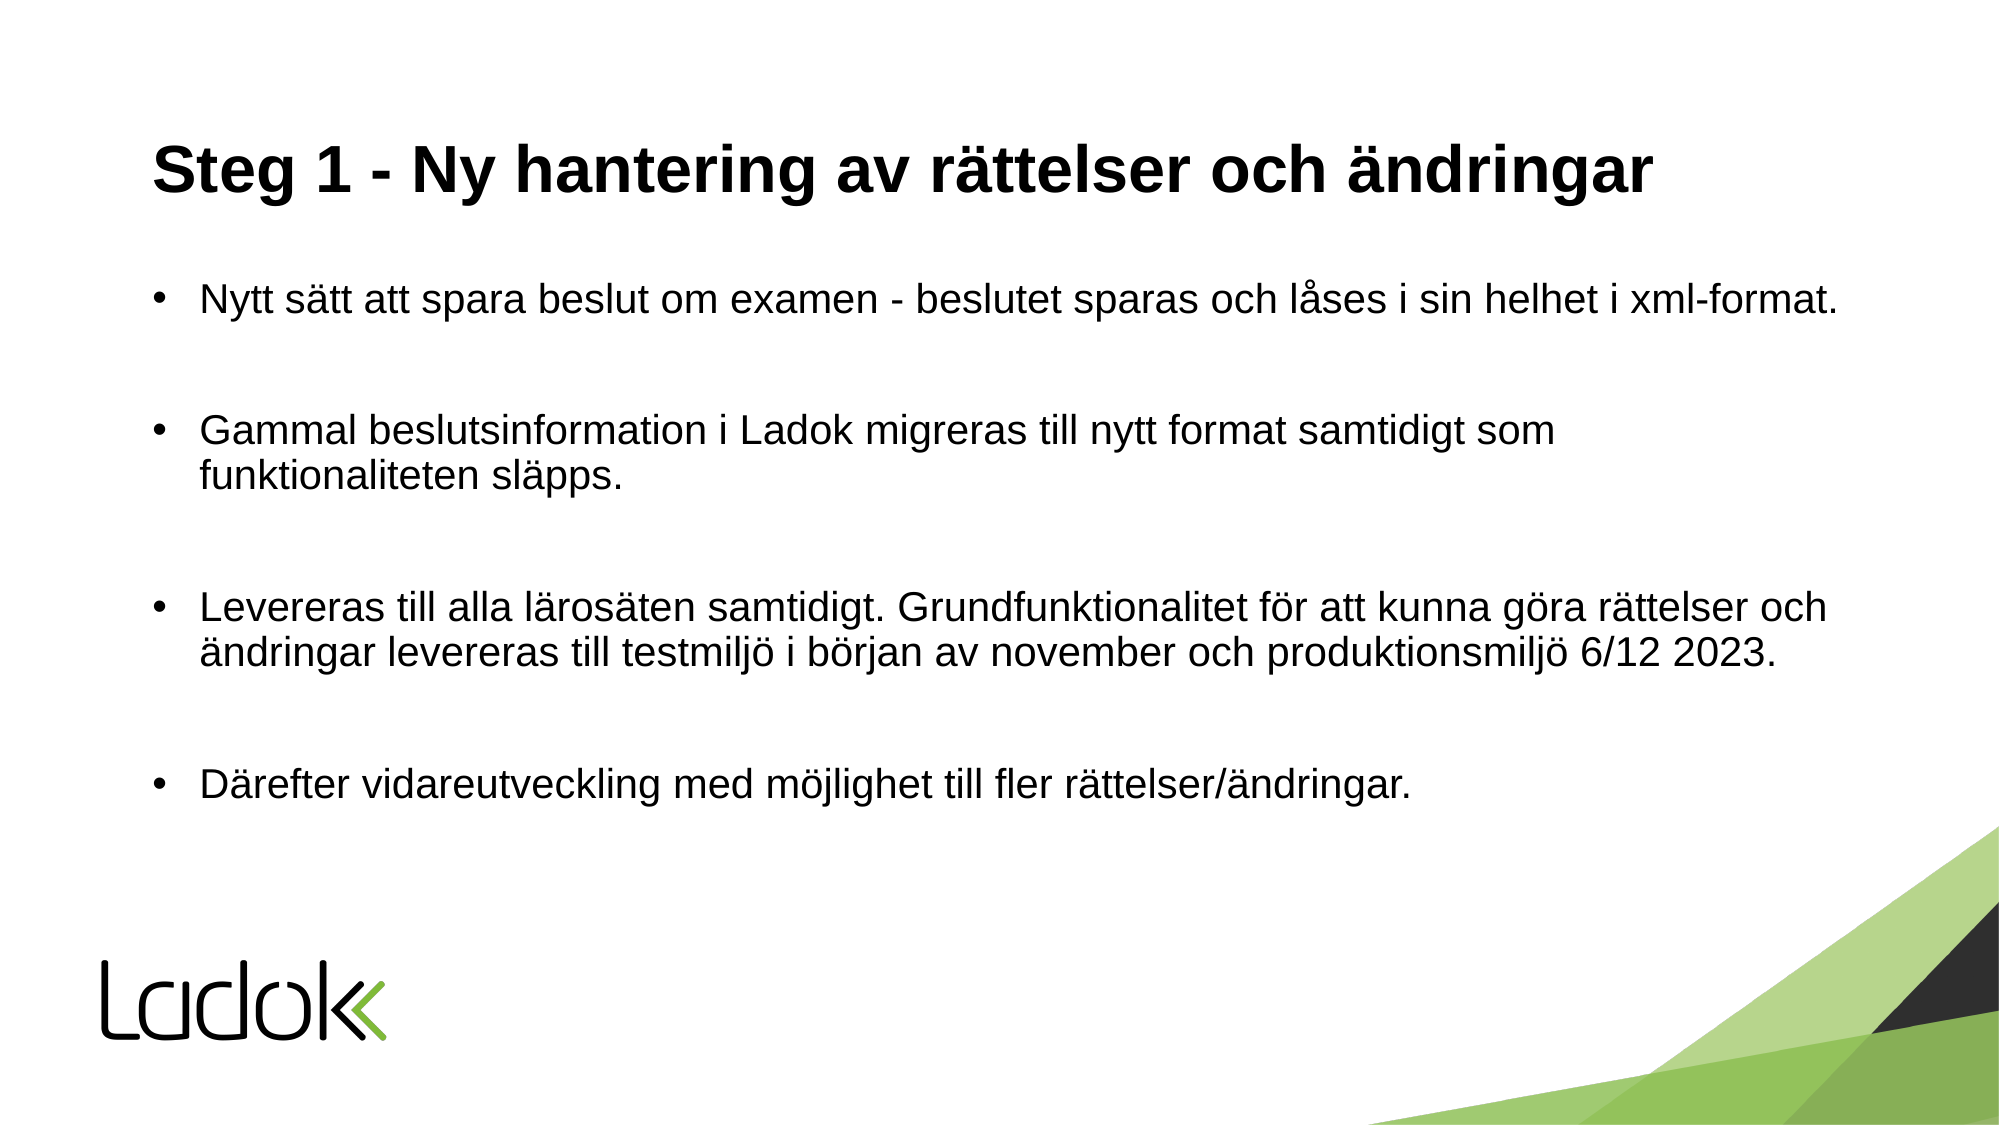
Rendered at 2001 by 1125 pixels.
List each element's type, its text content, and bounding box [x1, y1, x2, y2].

list Nytt sätt att spara beslut om examen - beslutet sparas och låses i sin helhet i xml-format. Gammal beslutsinformation i Ladok migreras till nytt format samtidigt som funktionaliteten släpps. Levereras till alla lärosäten samtidigt. Grundfunktionalitet för att kunna göra rättelser och ändringar levereras till testmiljö i början av november och produktionsmiljö 6/12 2023. Därefter vidareutveckling med möjlighet till fler rättelser/ändringar. [137, 269, 1863, 909]
picture [1161, 804, 2000, 1125]
picture [101, 960, 388, 1042]
title Steg 1 - Ny hantering av rättelser och ändringar [137, 111, 1863, 232]
